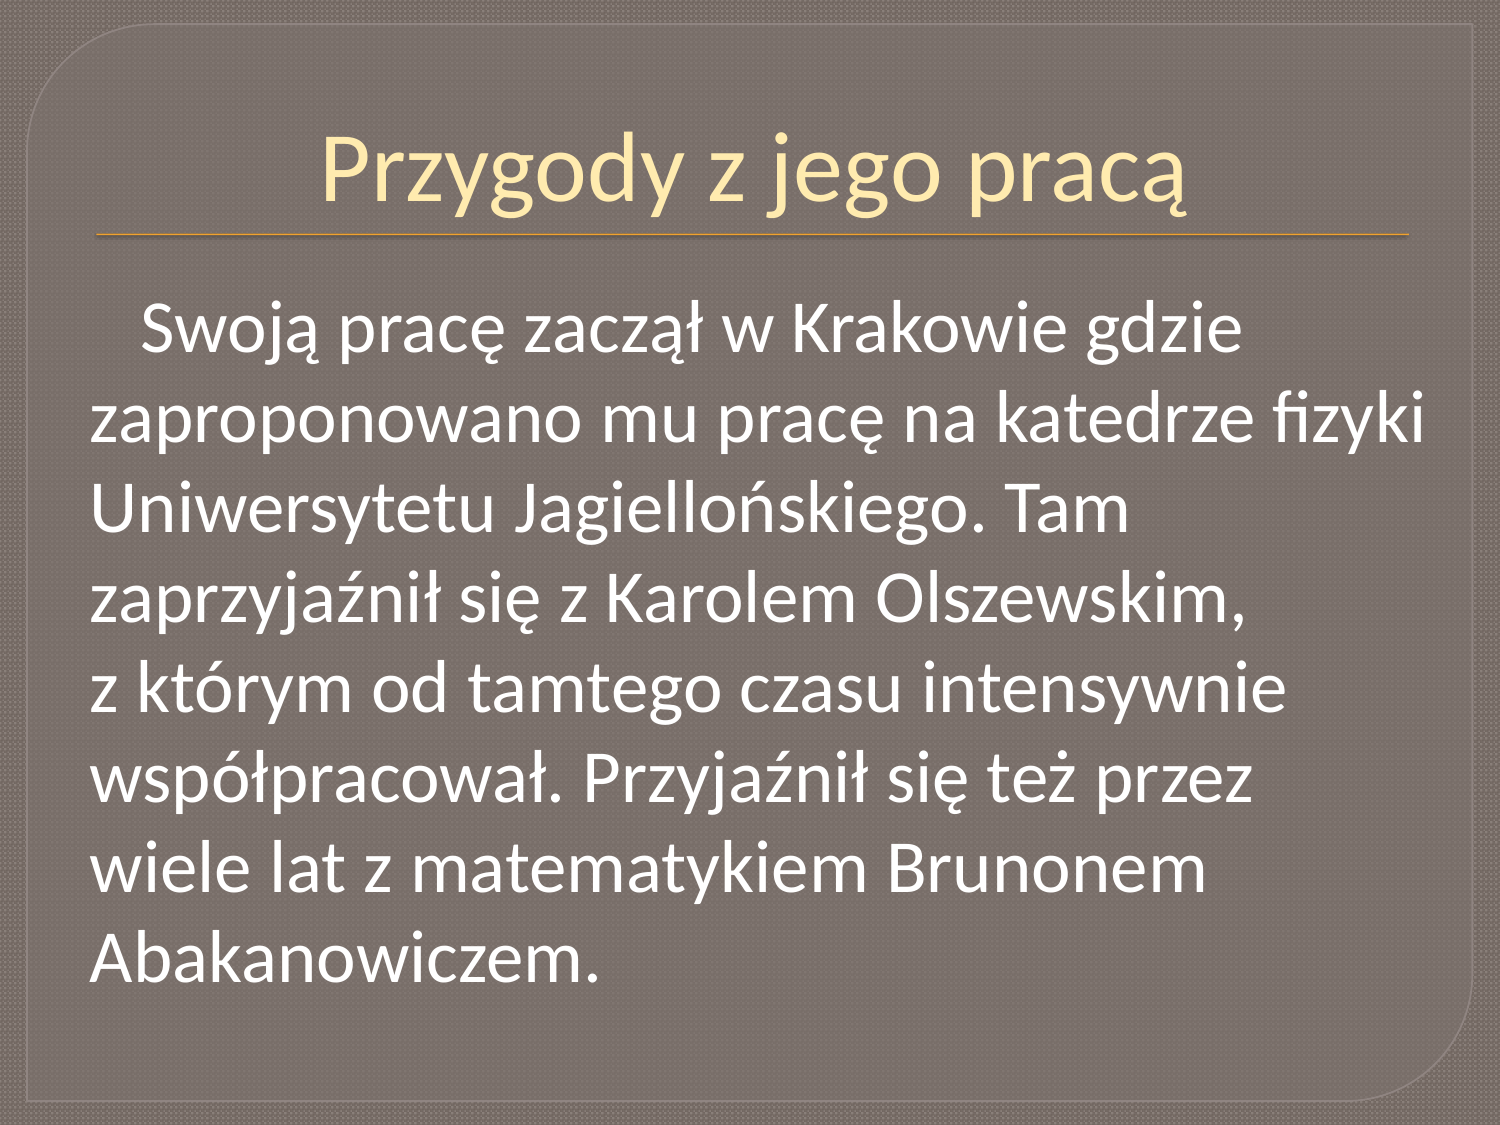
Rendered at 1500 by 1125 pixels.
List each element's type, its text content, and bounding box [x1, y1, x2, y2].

title Przygody z jego pracą [75, 41, 1425, 230]
list Swoją pracę zaczął w Krakowie gdzie zaproponowano mu pracę na katedrze fizyki Uniwersytetu Jagiellońskiego. Tam zaprzyjaźnił się z Karolem Olszewskim, z którym od tamtego czasu intensywnie współpracował. Przyjaźnił się też przez wiele lat z matematykiem Brunonem Abakanowiczem. [75, 270, 1471, 1013]
